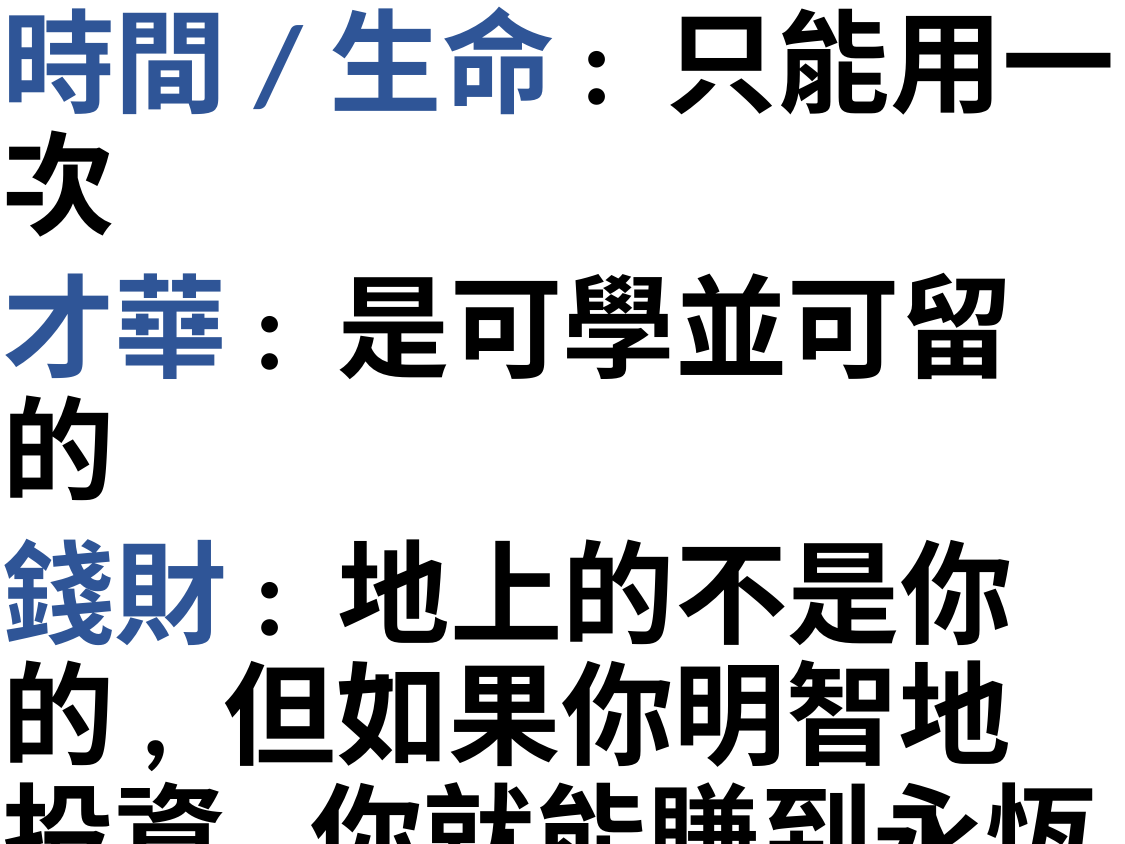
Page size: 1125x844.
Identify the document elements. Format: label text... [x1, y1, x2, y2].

list 時間/生命: 只能用一次 才華: 是可學並可留的 錢財: 地上的不是你的, 但如果你明智地投資,你就能賺到永恆的、真正屬於你的東西。 [0, 0, 1125, 822]
